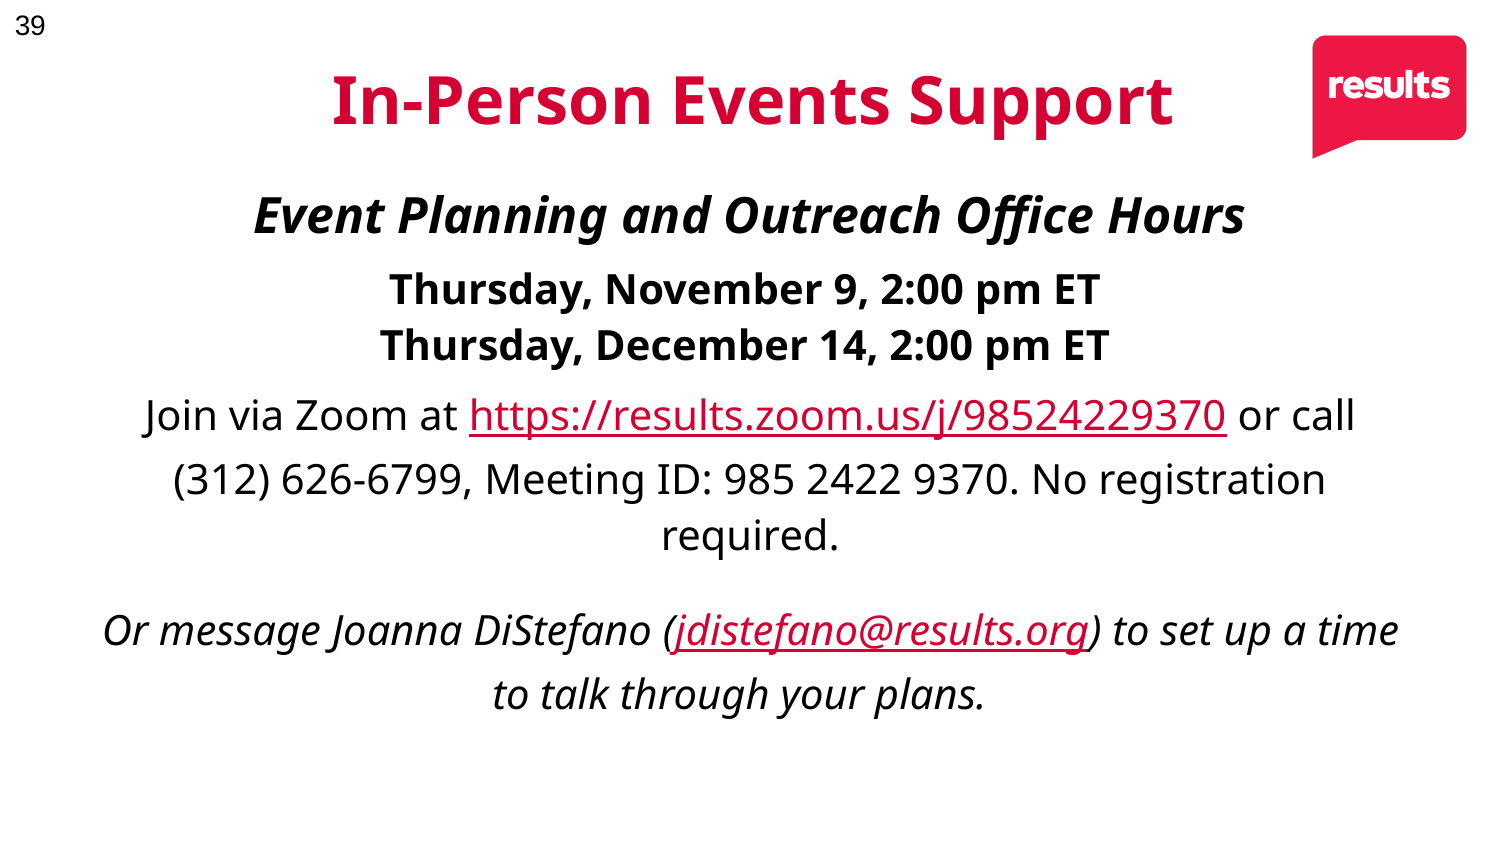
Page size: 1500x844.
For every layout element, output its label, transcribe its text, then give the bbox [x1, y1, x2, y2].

picture [1289, 13, 1490, 175]
title In-Person Events Support [41, 39, 1466, 156]
list Event Planning and Outreach Office Hours Thursday, November 9, 2:00 pm ET Thursday, December 14, 2:00 pm ET Join via Zoom at https://results.zoom.us/j/98524229370 or call (312) 626-6799, Meeting ID: 985 2422 9370. No registration required. Or message Joanna DiStefano (jdistefano@results.org) to set up a time to talk through your plans. [76, 155, 1425, 778]
